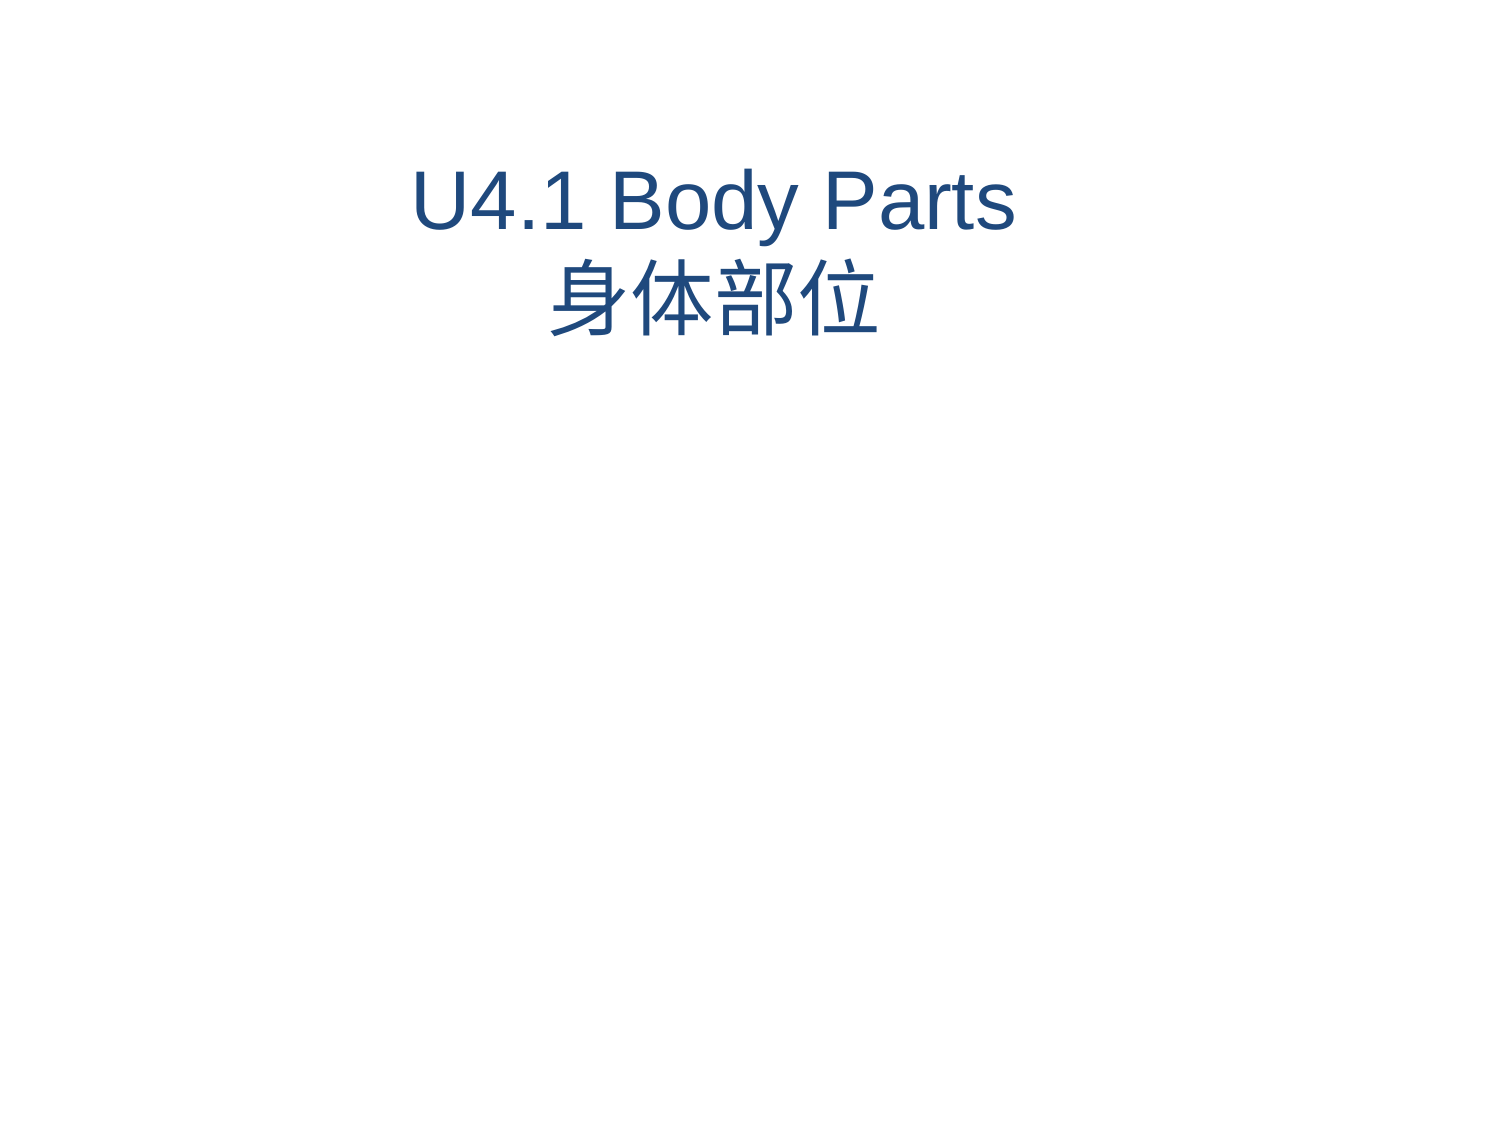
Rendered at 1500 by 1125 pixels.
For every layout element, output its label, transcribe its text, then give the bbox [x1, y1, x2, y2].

text_box U4.1 Body Parts 身体部位 [76, 125, 1352, 367]
